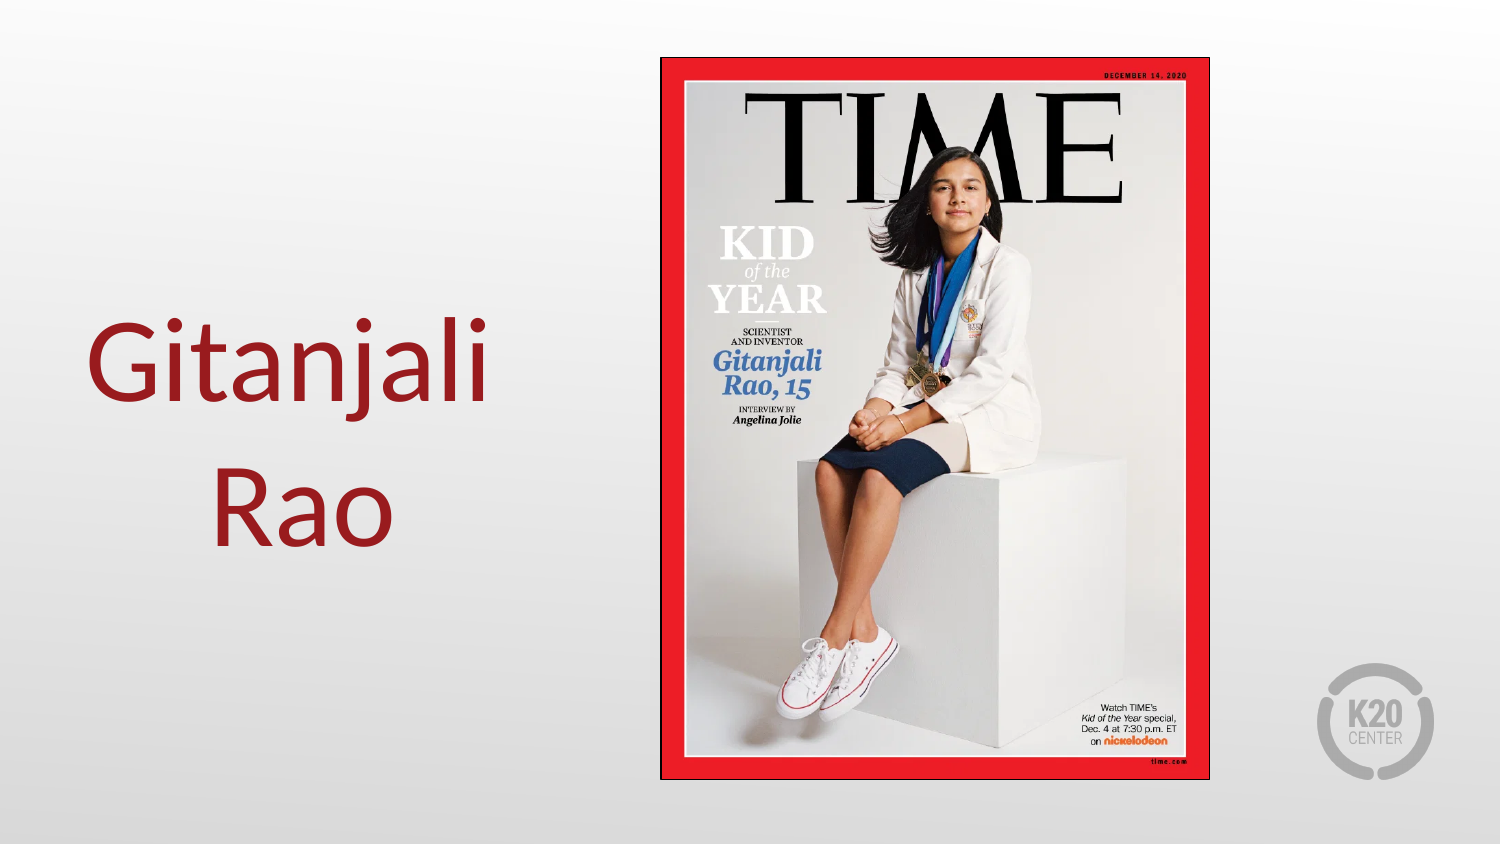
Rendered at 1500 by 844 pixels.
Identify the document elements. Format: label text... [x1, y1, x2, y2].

title Gitanjali Rao [0, 310, 606, 534]
picture [661, 57, 1209, 780]
picture [1300, 646, 1451, 797]
